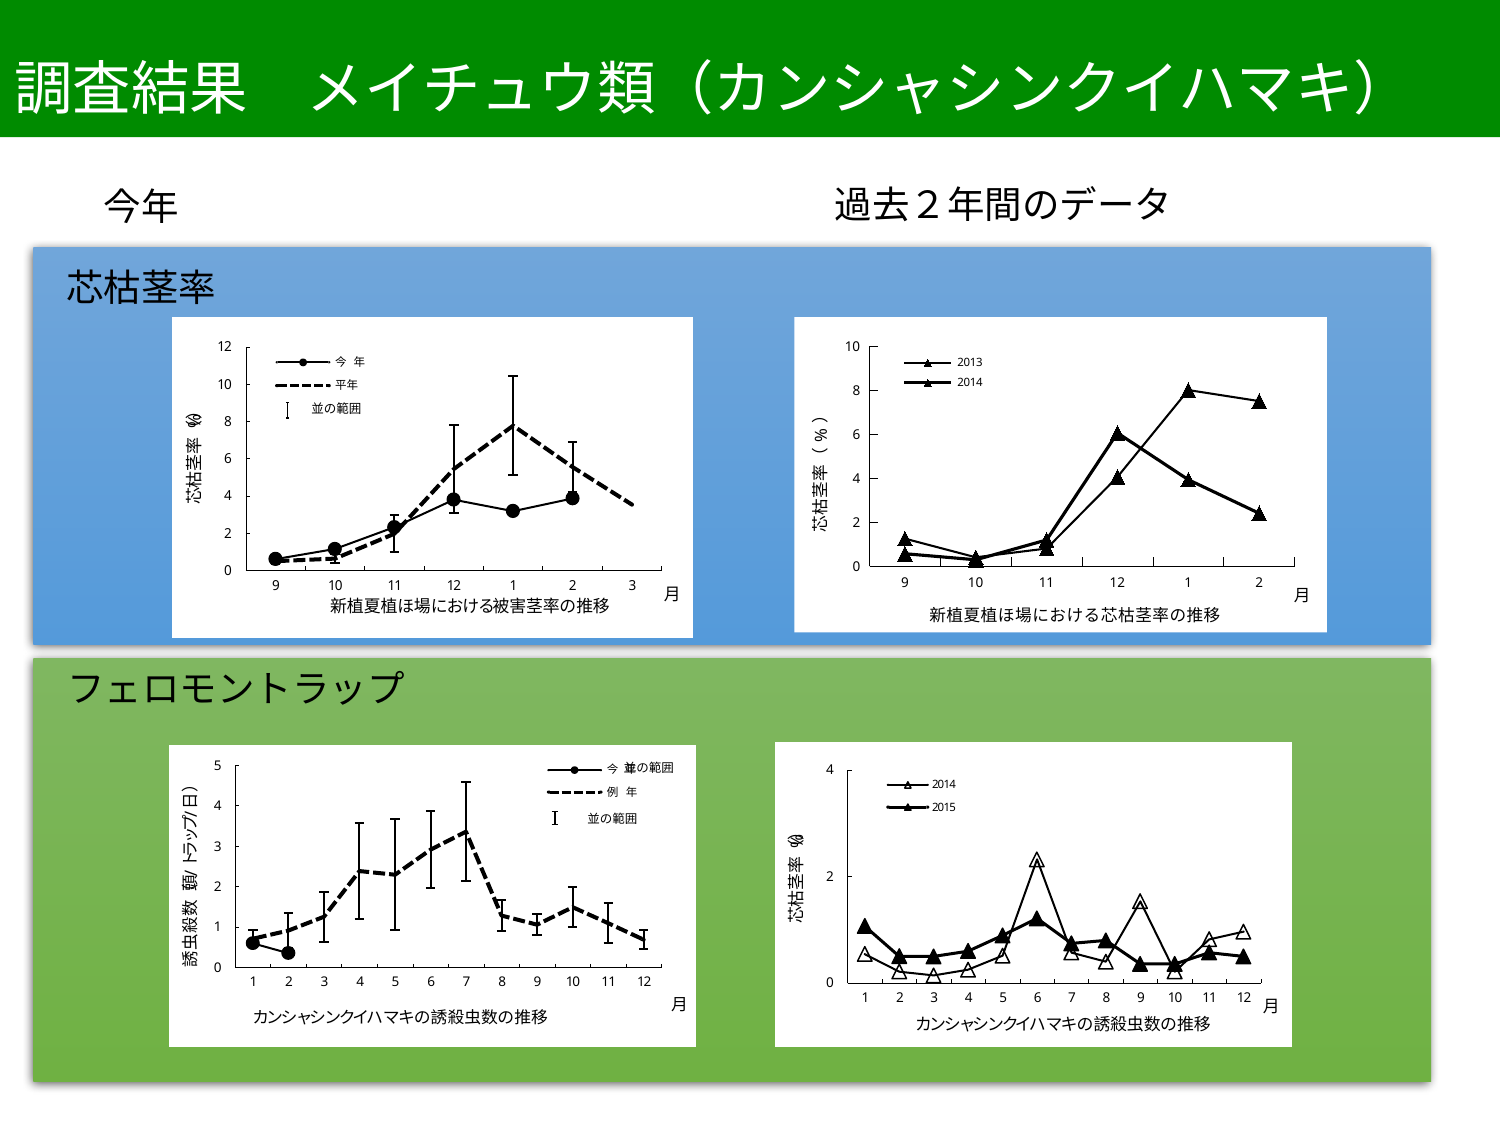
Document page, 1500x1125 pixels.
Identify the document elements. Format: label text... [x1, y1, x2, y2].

picture [774, 741, 1292, 1047]
text_box 過去２年間のデータ [820, 173, 1188, 234]
text_box フェロモントラップ [52, 658, 420, 718]
text_box 調査結果 メイチュウ類（カンシャシンクイハマキ） [0, 0, 1500, 138]
picture [169, 745, 696, 1047]
picture [172, 317, 693, 638]
text_box [33, 247, 1432, 645]
text_box 芯枯茎率 [51, 256, 232, 317]
text_box 今年 [88, 175, 194, 236]
chart [794, 317, 1327, 633]
text_box [33, 658, 1432, 1082]
